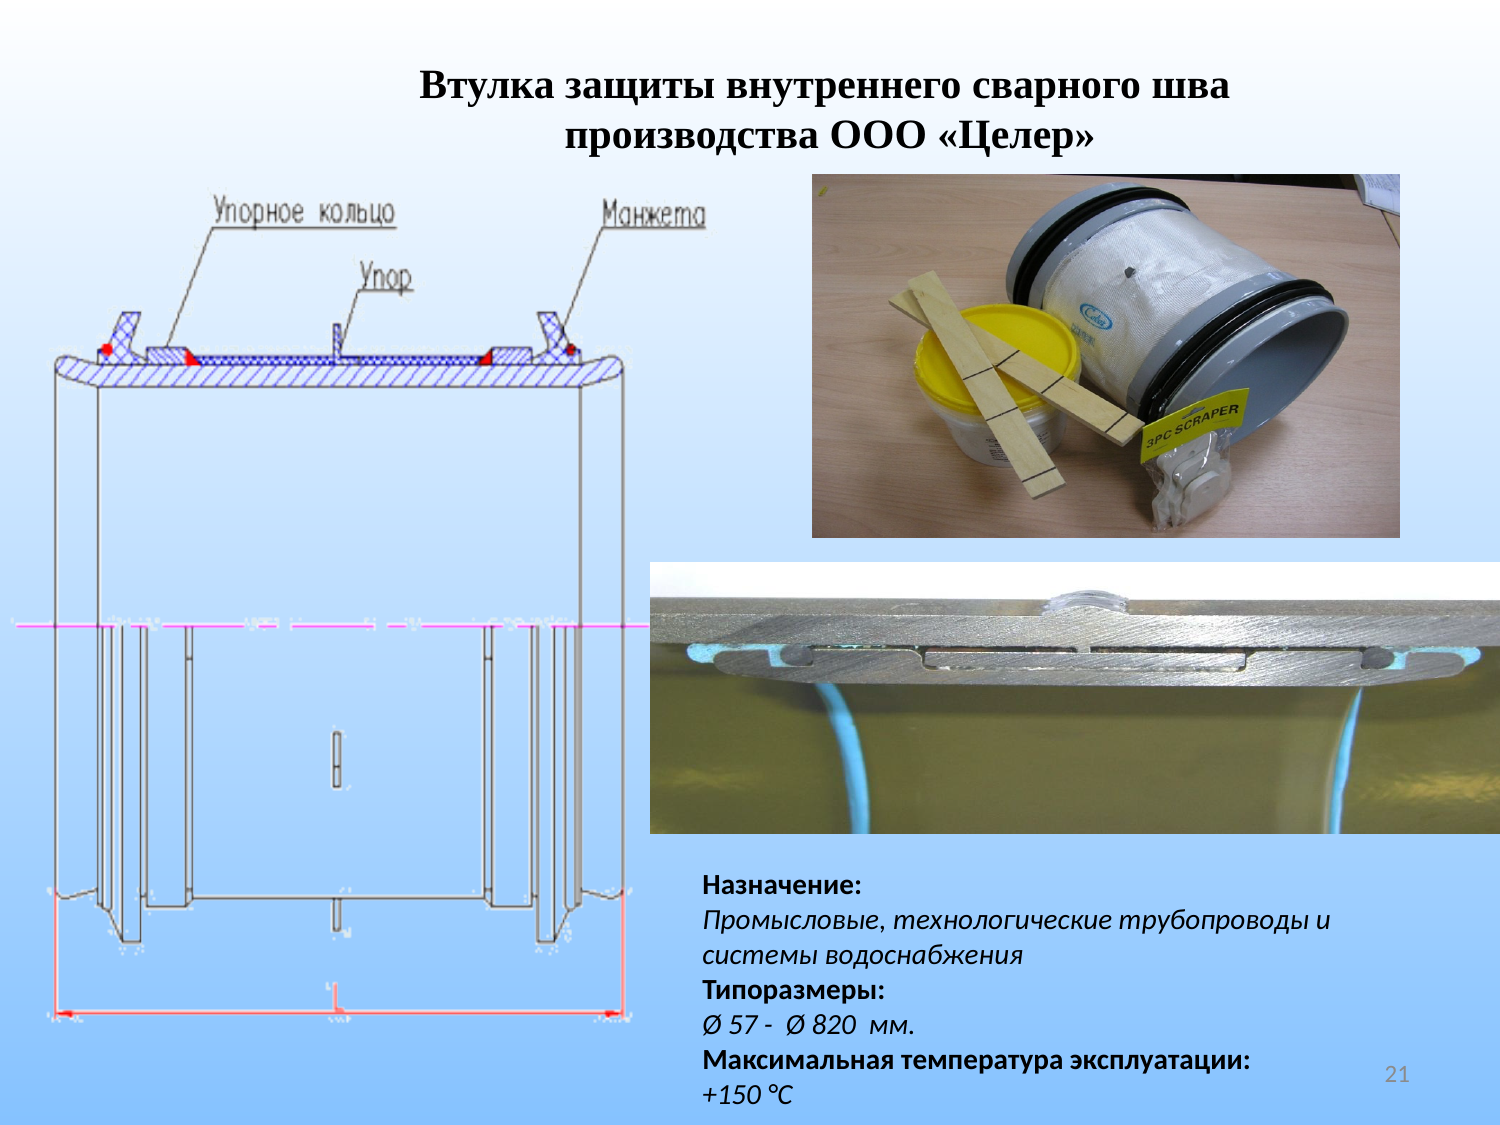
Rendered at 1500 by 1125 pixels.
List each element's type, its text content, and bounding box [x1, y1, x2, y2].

picture [812, 174, 1401, 538]
text_box Назначение: Промысловые, технологические трубопроводы и системы водоснабжения Типоразмеры: Ø 57 - Ø 820 мм. Максимальная температура эксплуатации: +150 °С [687, 857, 1424, 1118]
text_box Втулка защиты внутреннего сварного шва производства ООО «Целер» [324, 49, 1325, 165]
picture [0, 187, 1500, 1038]
